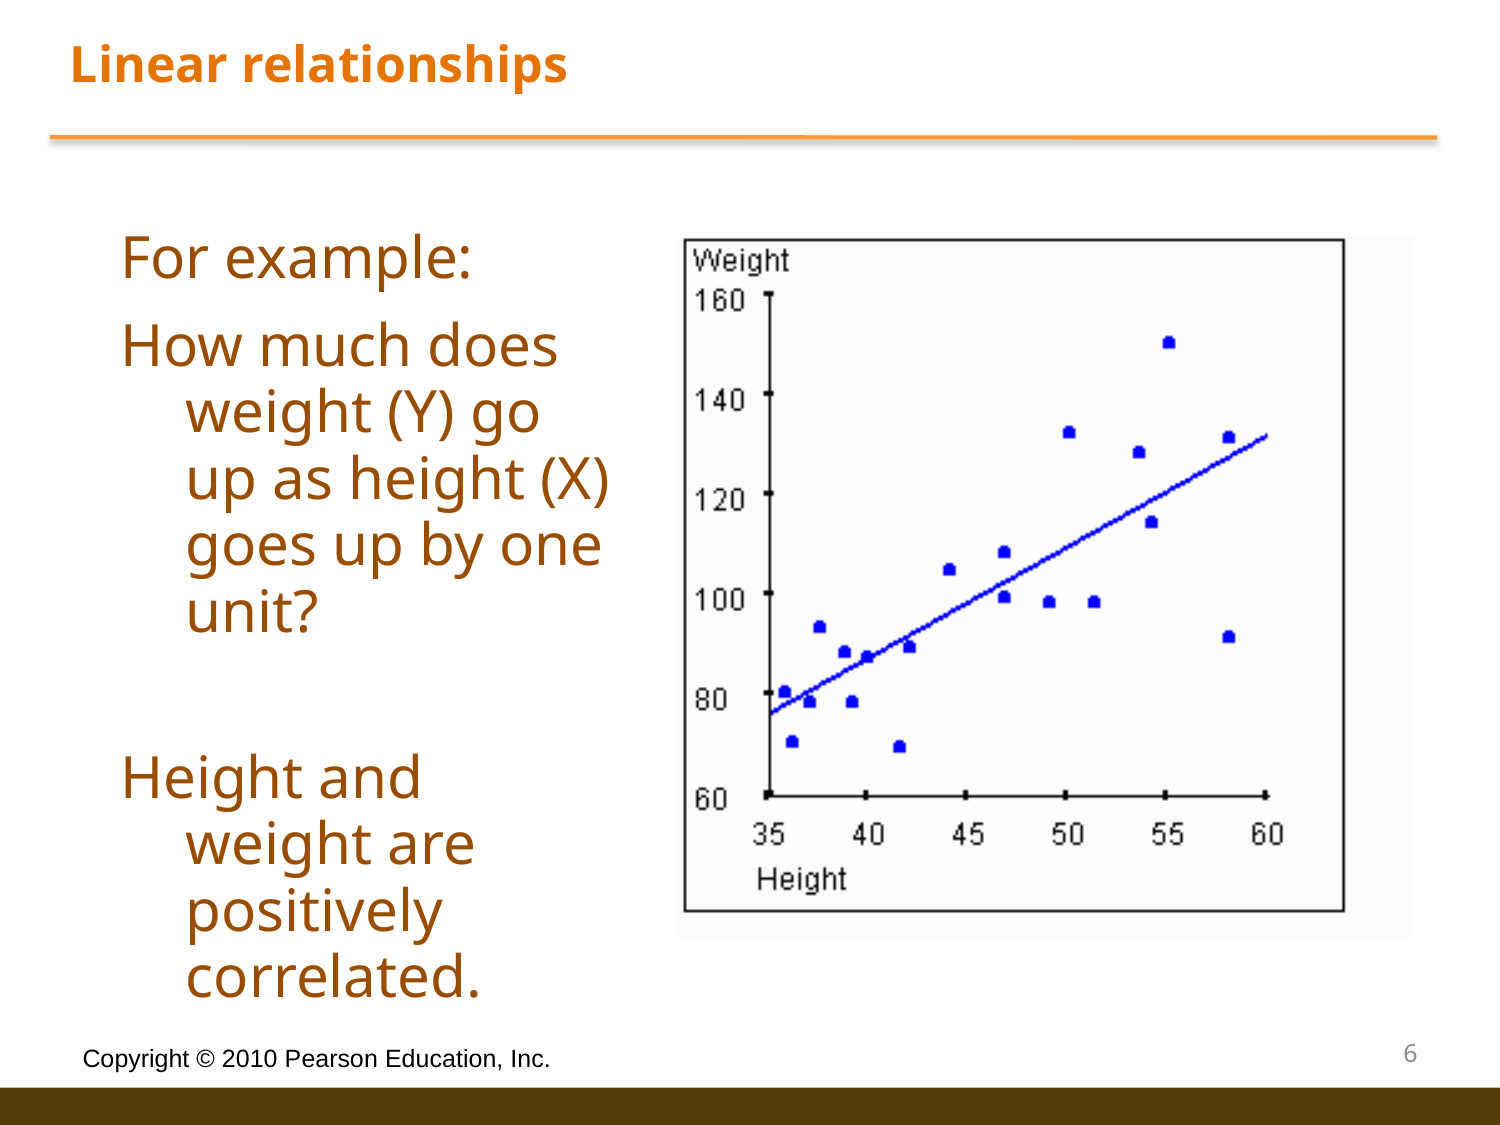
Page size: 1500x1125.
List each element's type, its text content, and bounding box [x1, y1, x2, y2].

text_box For example: How much does weight (Y) go up as height (X) goes up by one unit? Height and weight are positively correlated. [112, 218, 625, 1019]
slide_number 6 [1391, 1031, 1426, 1079]
title Linear relationships [61, 24, 1401, 118]
picture [677, 237, 1413, 938]
